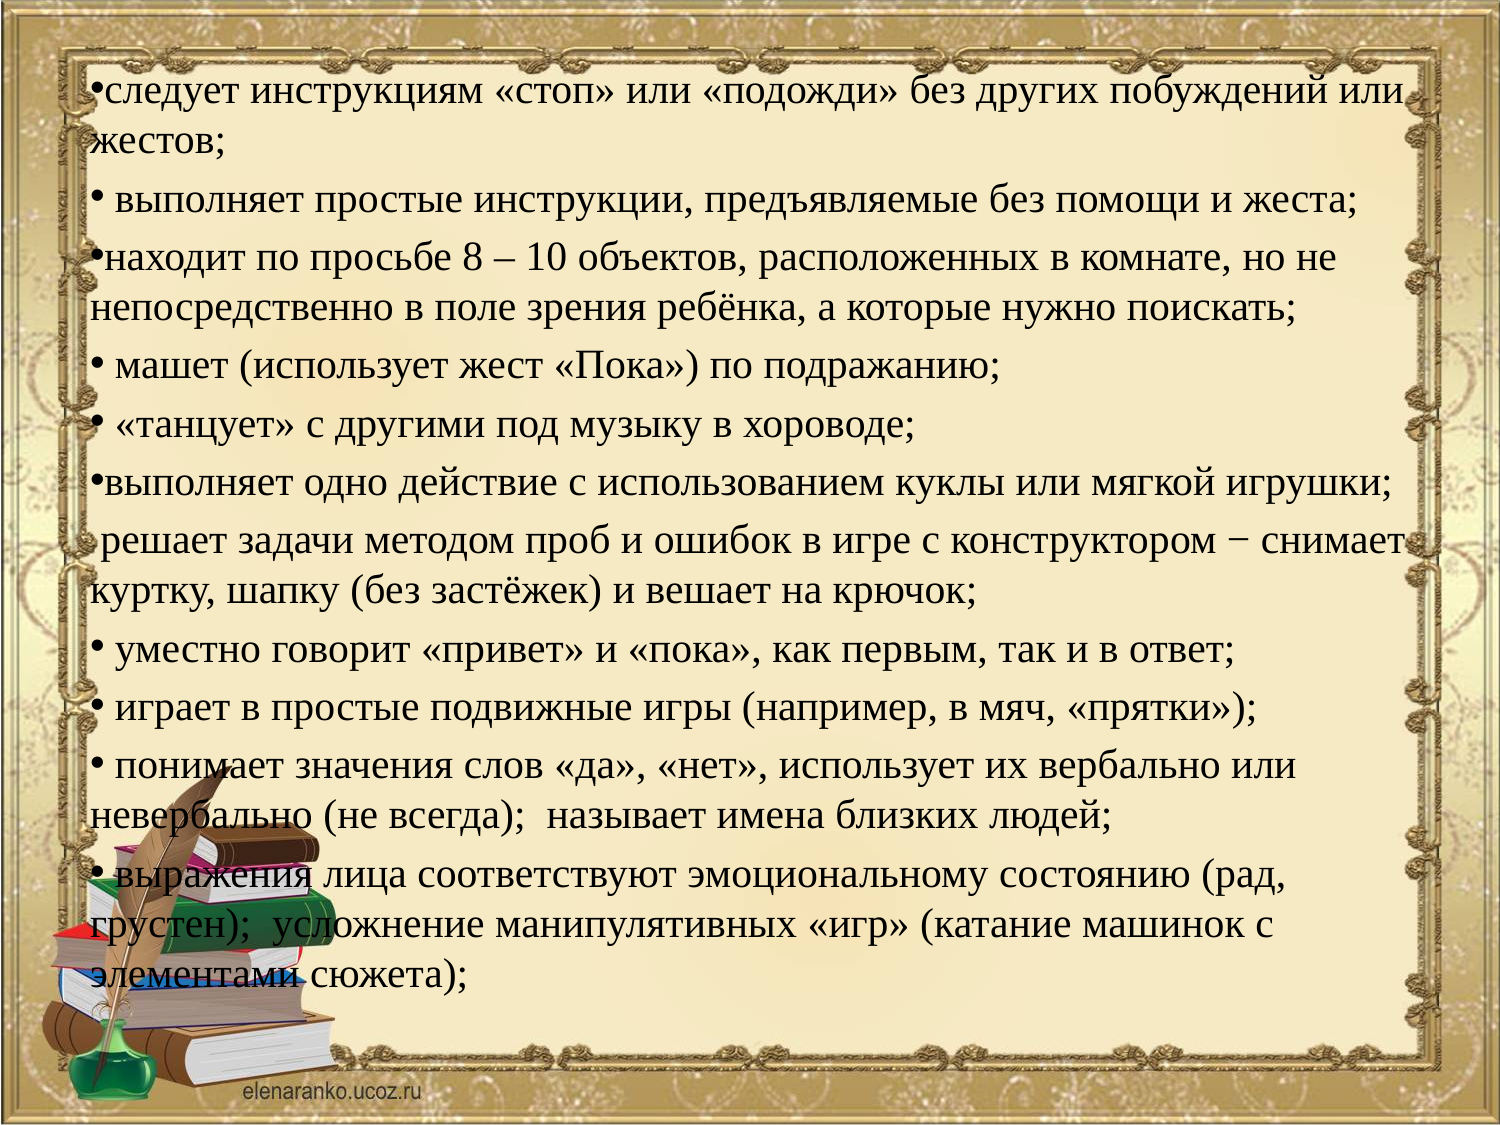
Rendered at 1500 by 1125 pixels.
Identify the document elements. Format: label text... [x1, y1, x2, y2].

list следует инструкциям «стоп» или «подожди» без других побуждений или жестов; выполняет простые инструкции, предъявляемые без помощи и жеста; находит по просьбе 8 – 10 объектов, расположенных в комнате, но не непосредственно в поле зрения ребёнка, а которые нужно поискать; машет (использует жест «Пока») по подражанию; «танцует» с другими под музыку в хороводе; выполняет одно действие с использованием куклы или мягкой игрушки; решает задачи методом проб и ошибок в игре с конструктором − снимает куртку, шапку (без застёжек) и вешает на крючок; уместно говорит «привет» и «пока», как первым, так и в ответ; играет в простые подвижные игры (например, в мяч, «прятки»); понимает значения слов «да», «нет», использует их вербально или невербально (не всегда); называет имена близких людей; выражения лица соответствуют эмоциональному состоянию (рад, грустен); усложнение манипулятивных «игр» (катание машинок с элементами сюжета); [75, 54, 1425, 1071]
picture [0, 0, 1500, 1125]
